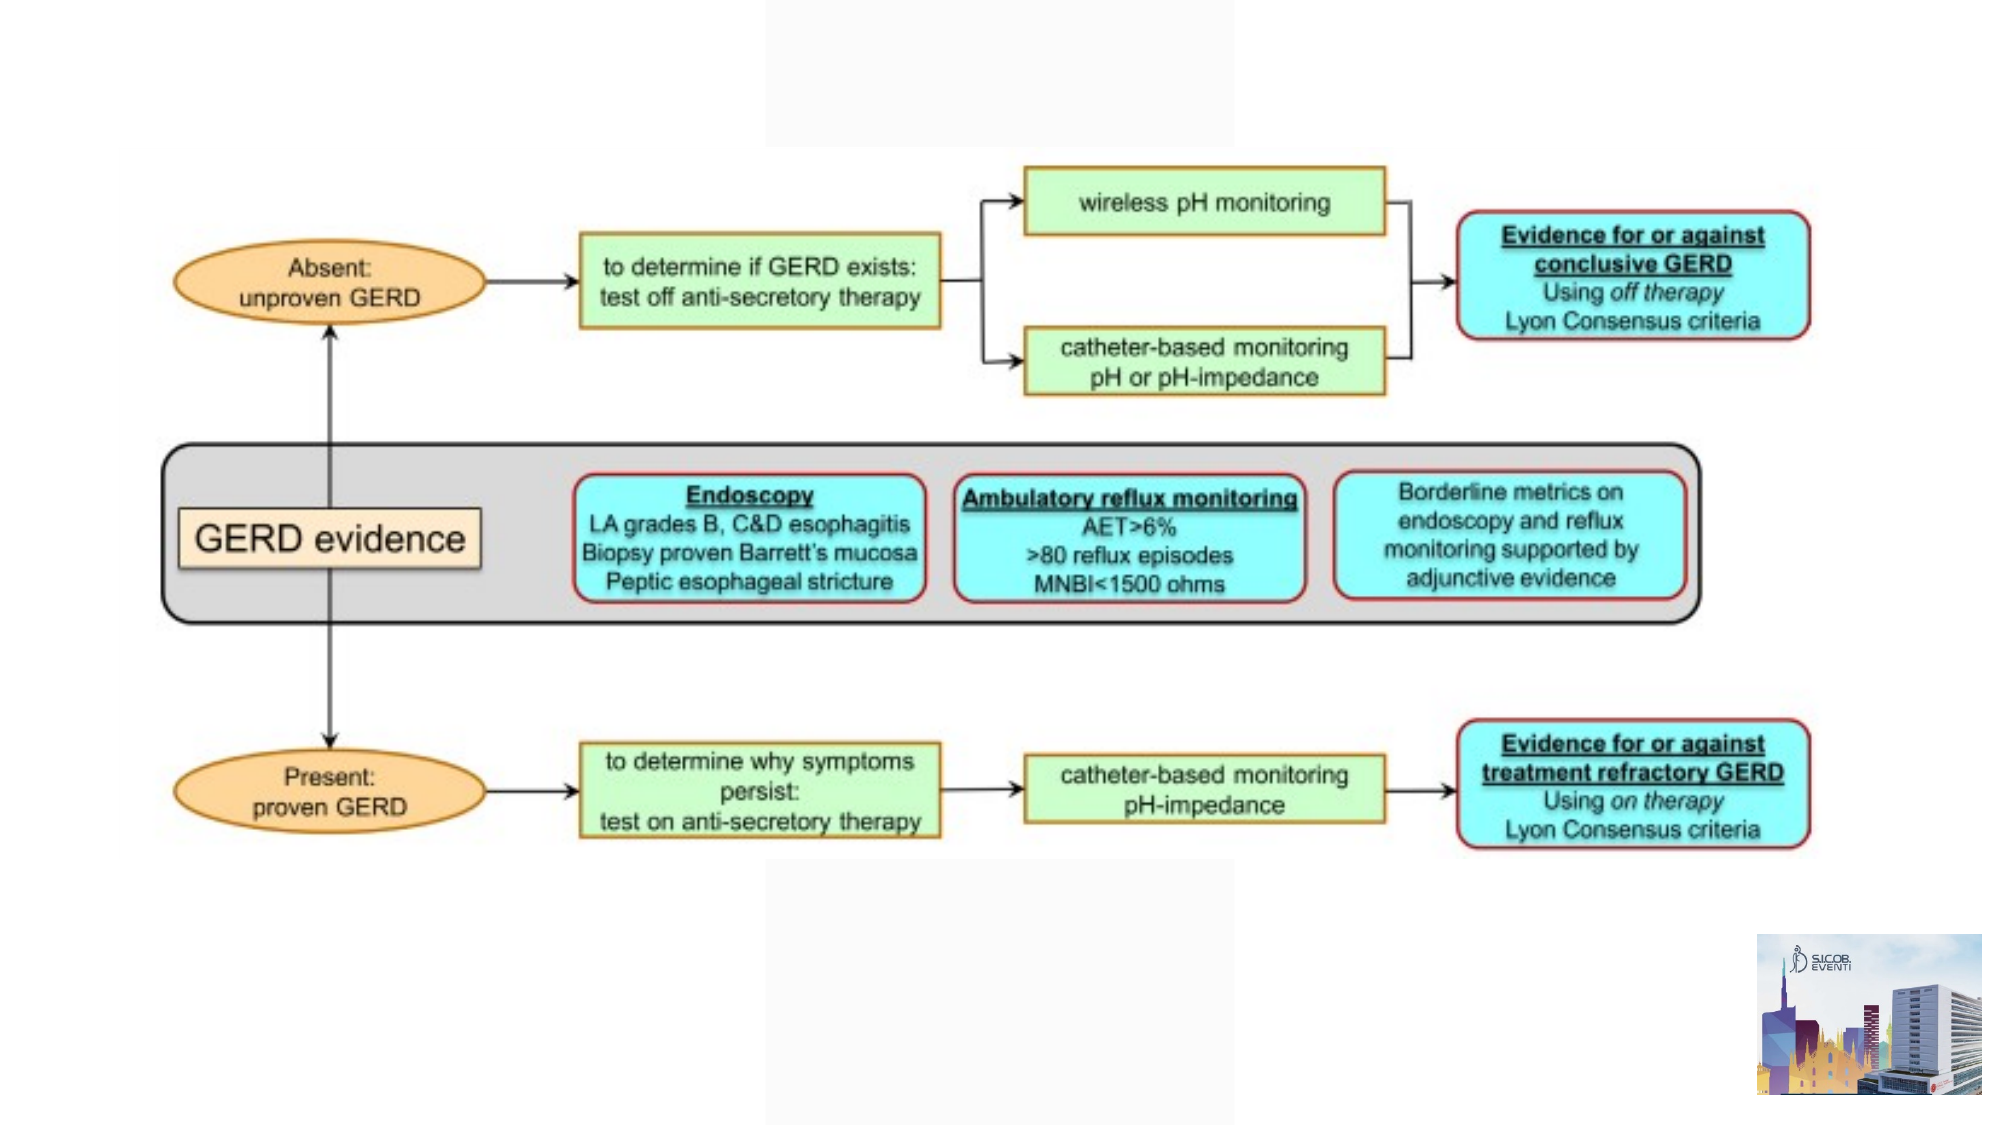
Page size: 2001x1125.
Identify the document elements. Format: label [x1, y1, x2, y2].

picture [117, 147, 1883, 859]
picture [1756, 934, 1983, 1096]
